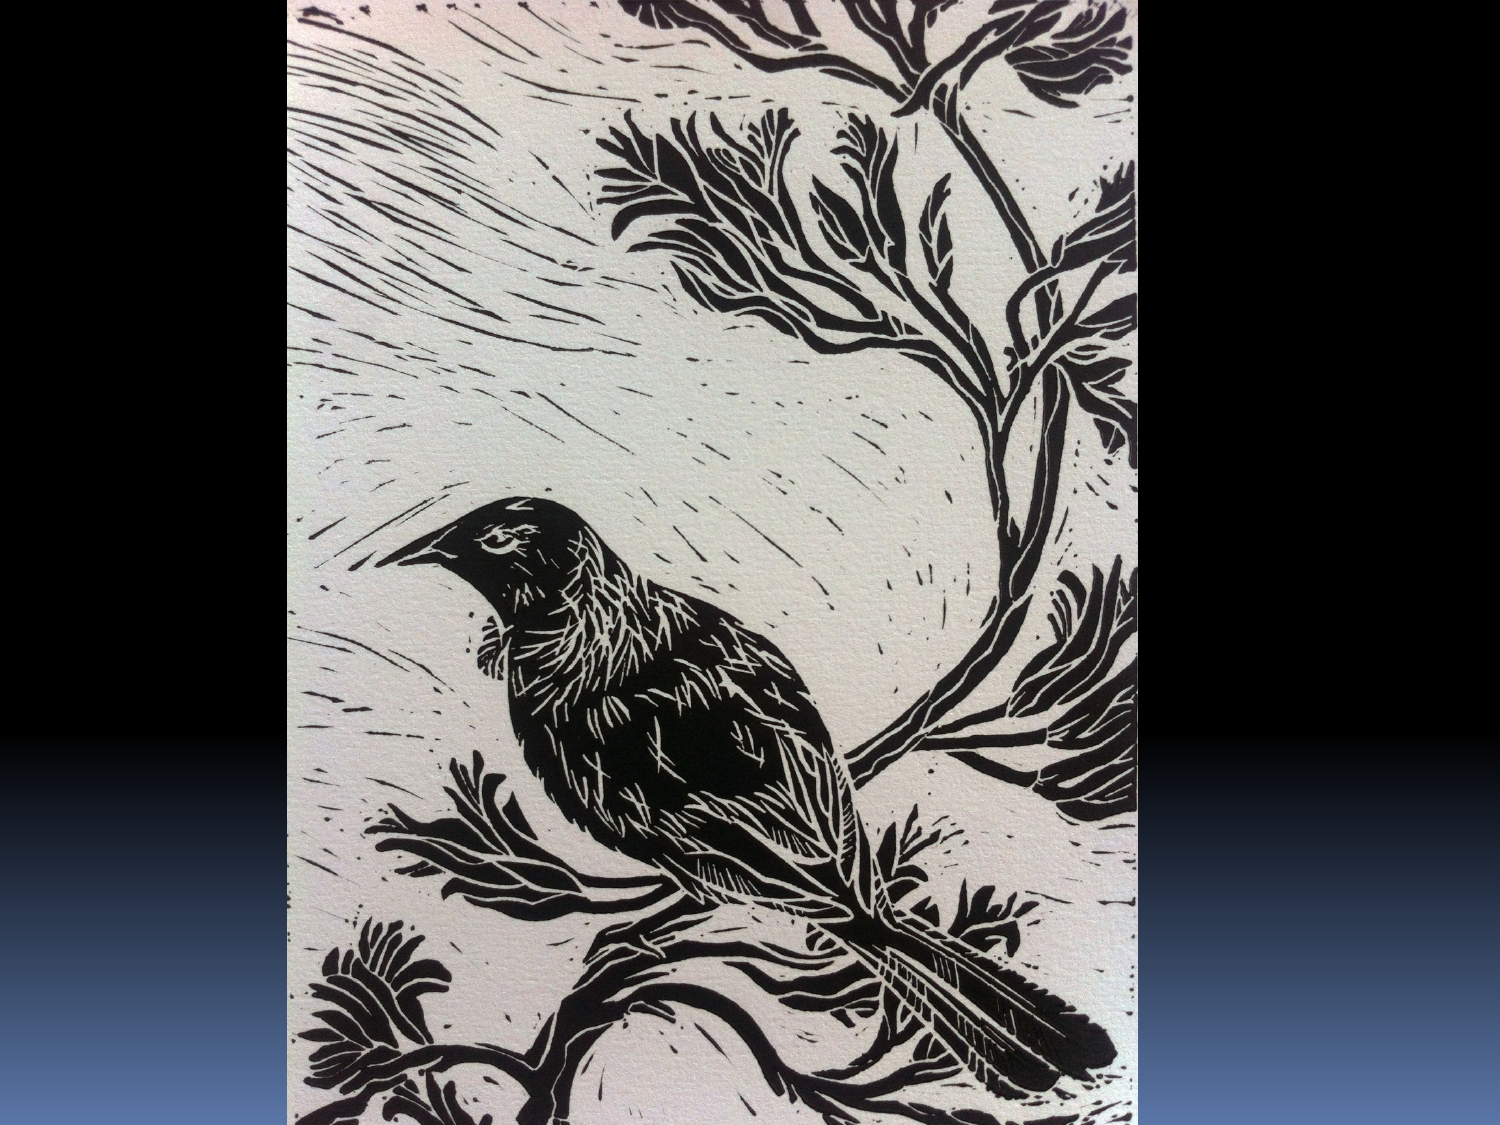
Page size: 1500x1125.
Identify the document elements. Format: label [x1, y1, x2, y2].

picture [287, 0, 1138, 1125]
